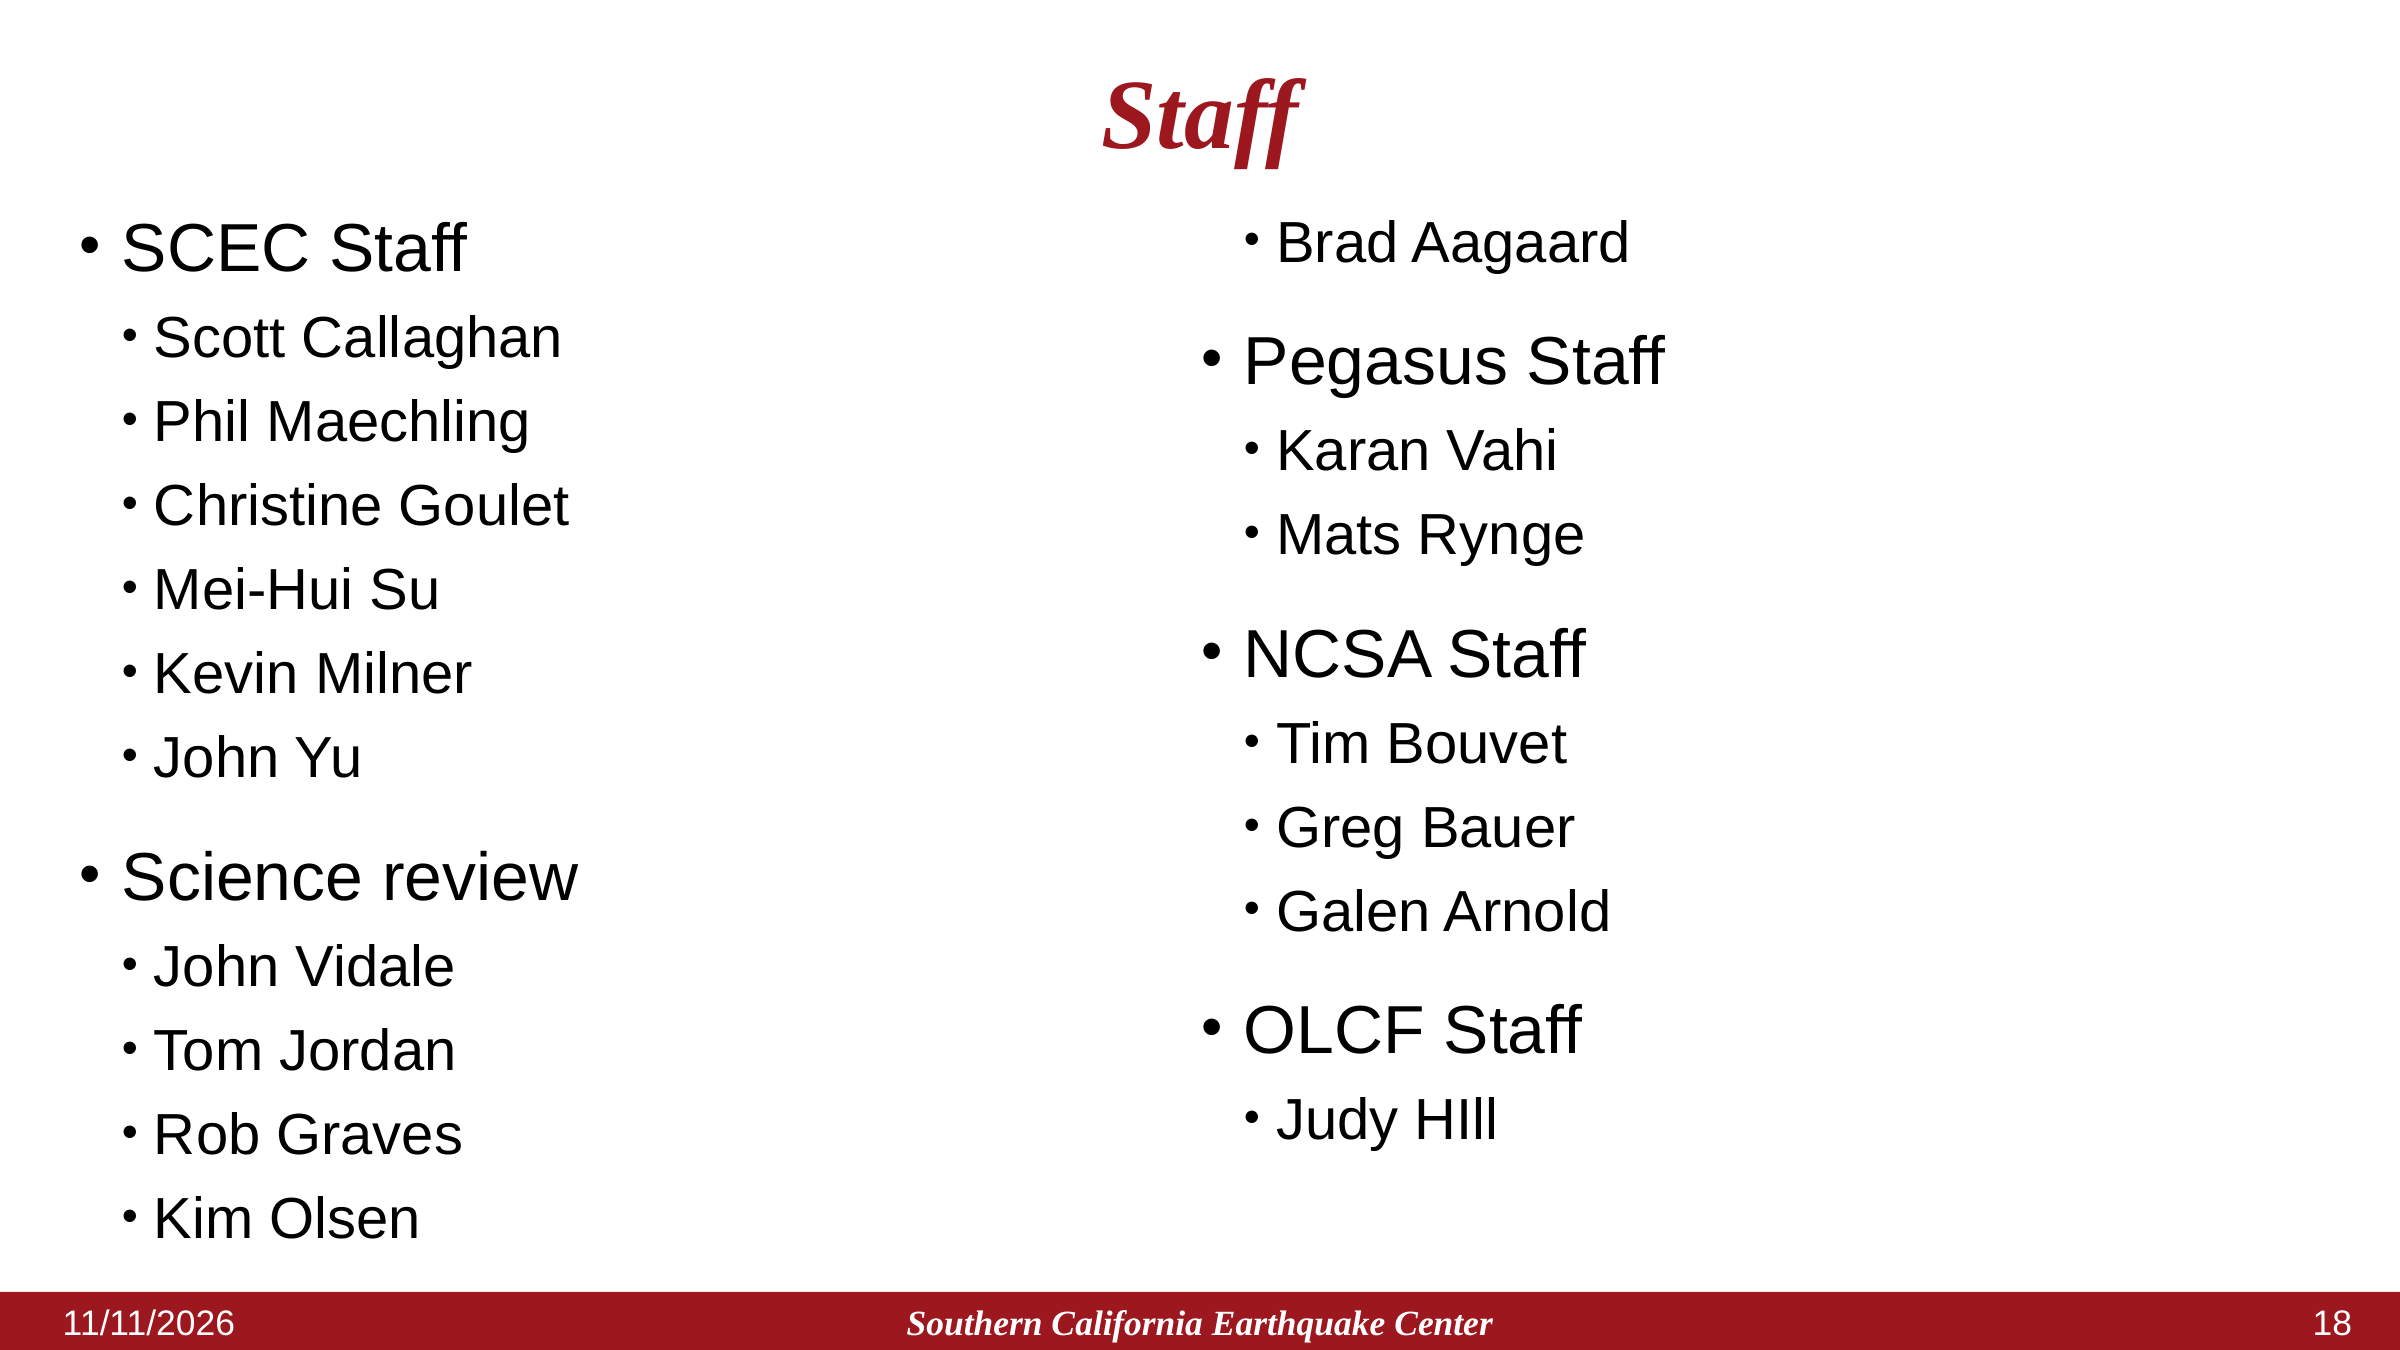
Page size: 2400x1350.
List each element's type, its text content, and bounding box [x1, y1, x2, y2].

list SCEC Staff Scott Callaghan Phil Maechling Christine Goulet Mei-Hui Su Kevin Milner John Yu Science review John Vidale Tom Jordan Rob Graves Kim Olsen Brad Aagaard Pegasus Staff Karan Vahi Mats Rynge NCSA Staff Tim Bouvet Greg Bauer Galen Arnold OLCF Staff Judy HIll [59, 195, 2341, 1260]
footer Southern California Earthquake Center [794, 1285, 1606, 1350]
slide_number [44, 1303, 320, 1339]
slide_number 17 [2145, 1303, 2371, 1339]
title Staff [59, 54, 2341, 180]
